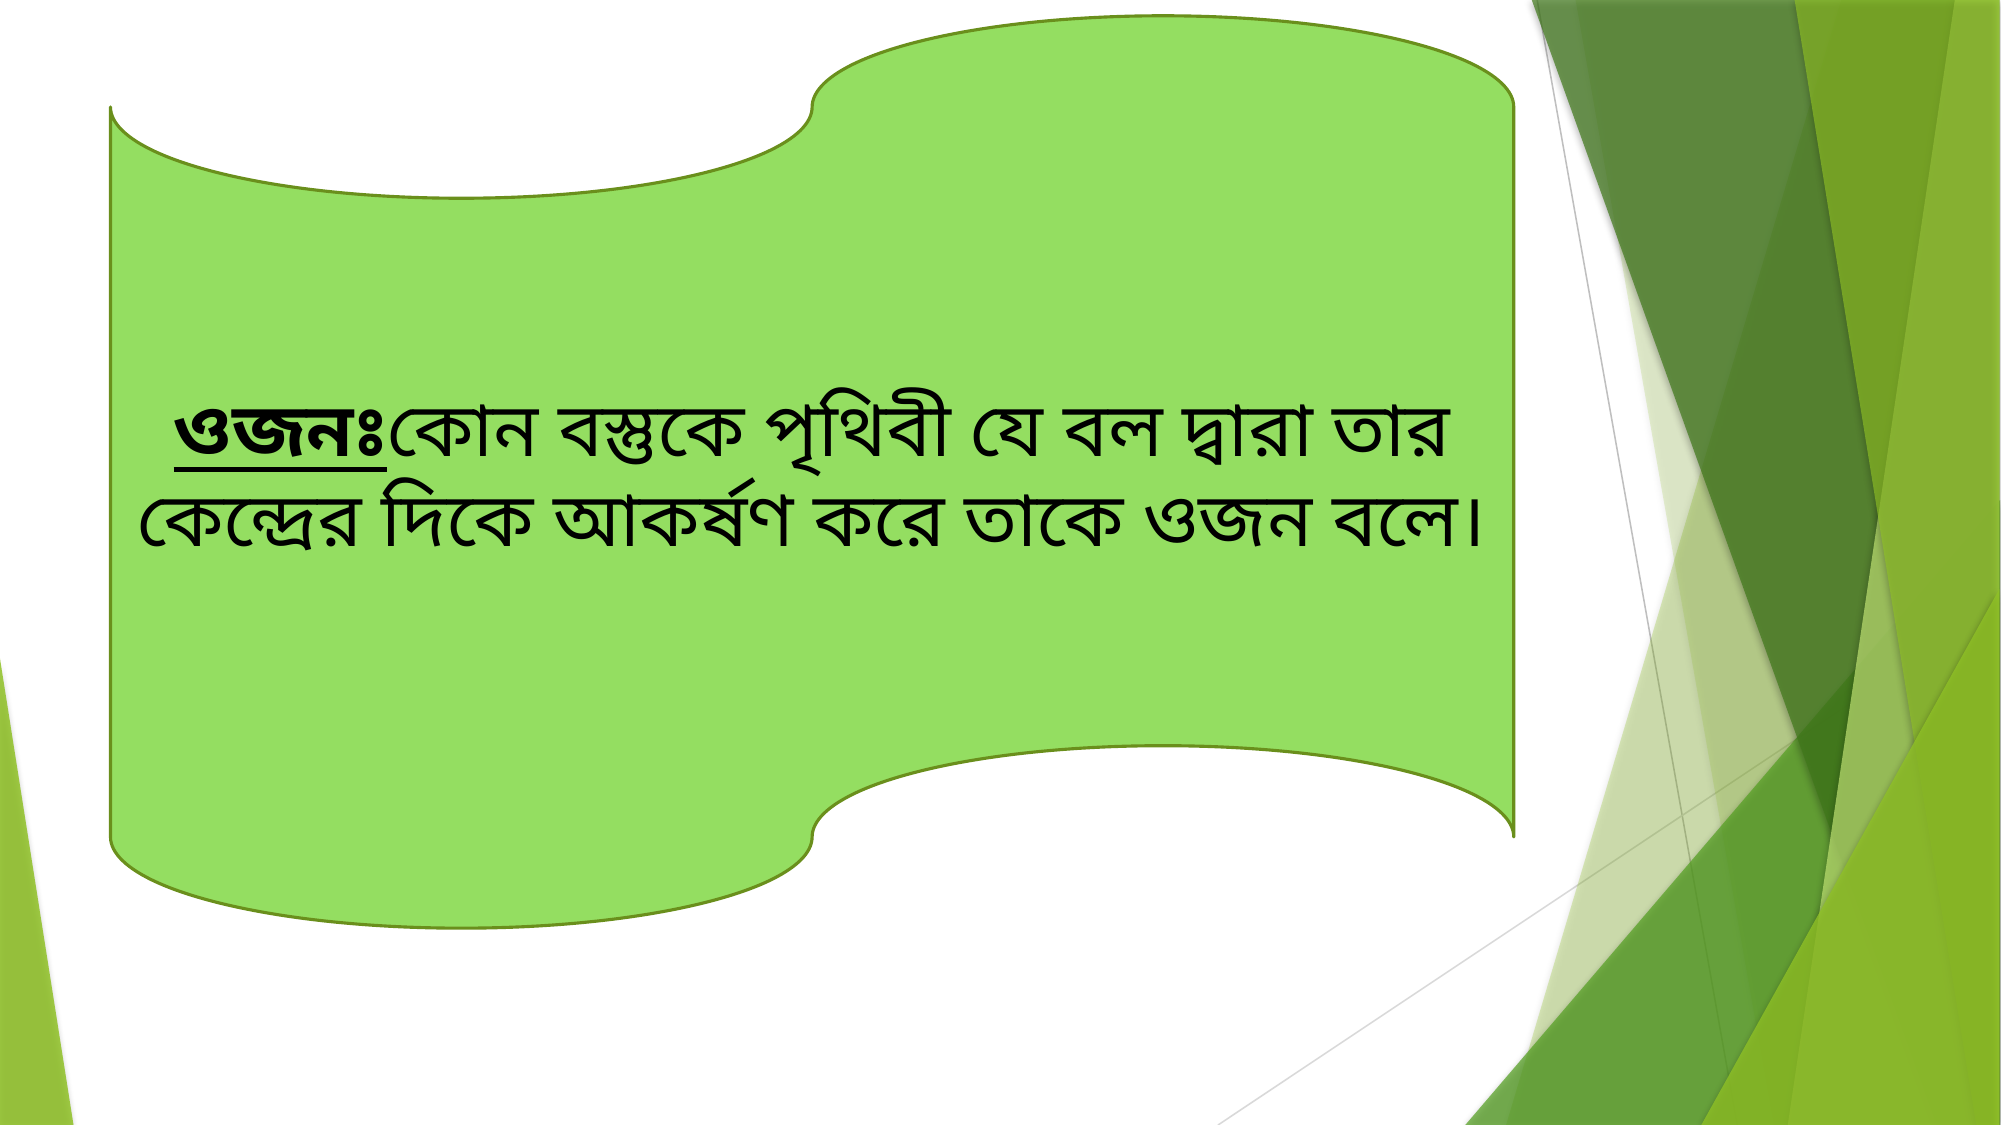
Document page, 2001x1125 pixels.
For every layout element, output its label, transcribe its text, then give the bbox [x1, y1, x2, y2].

text_box ওজনঃকোন বস্তুকে পৃথিবী যে বল দ্বারা তার কেন্দ্রের দিকে আকর্ষণ করে তাকে ওজন বলে। [108, 14, 1516, 930]
